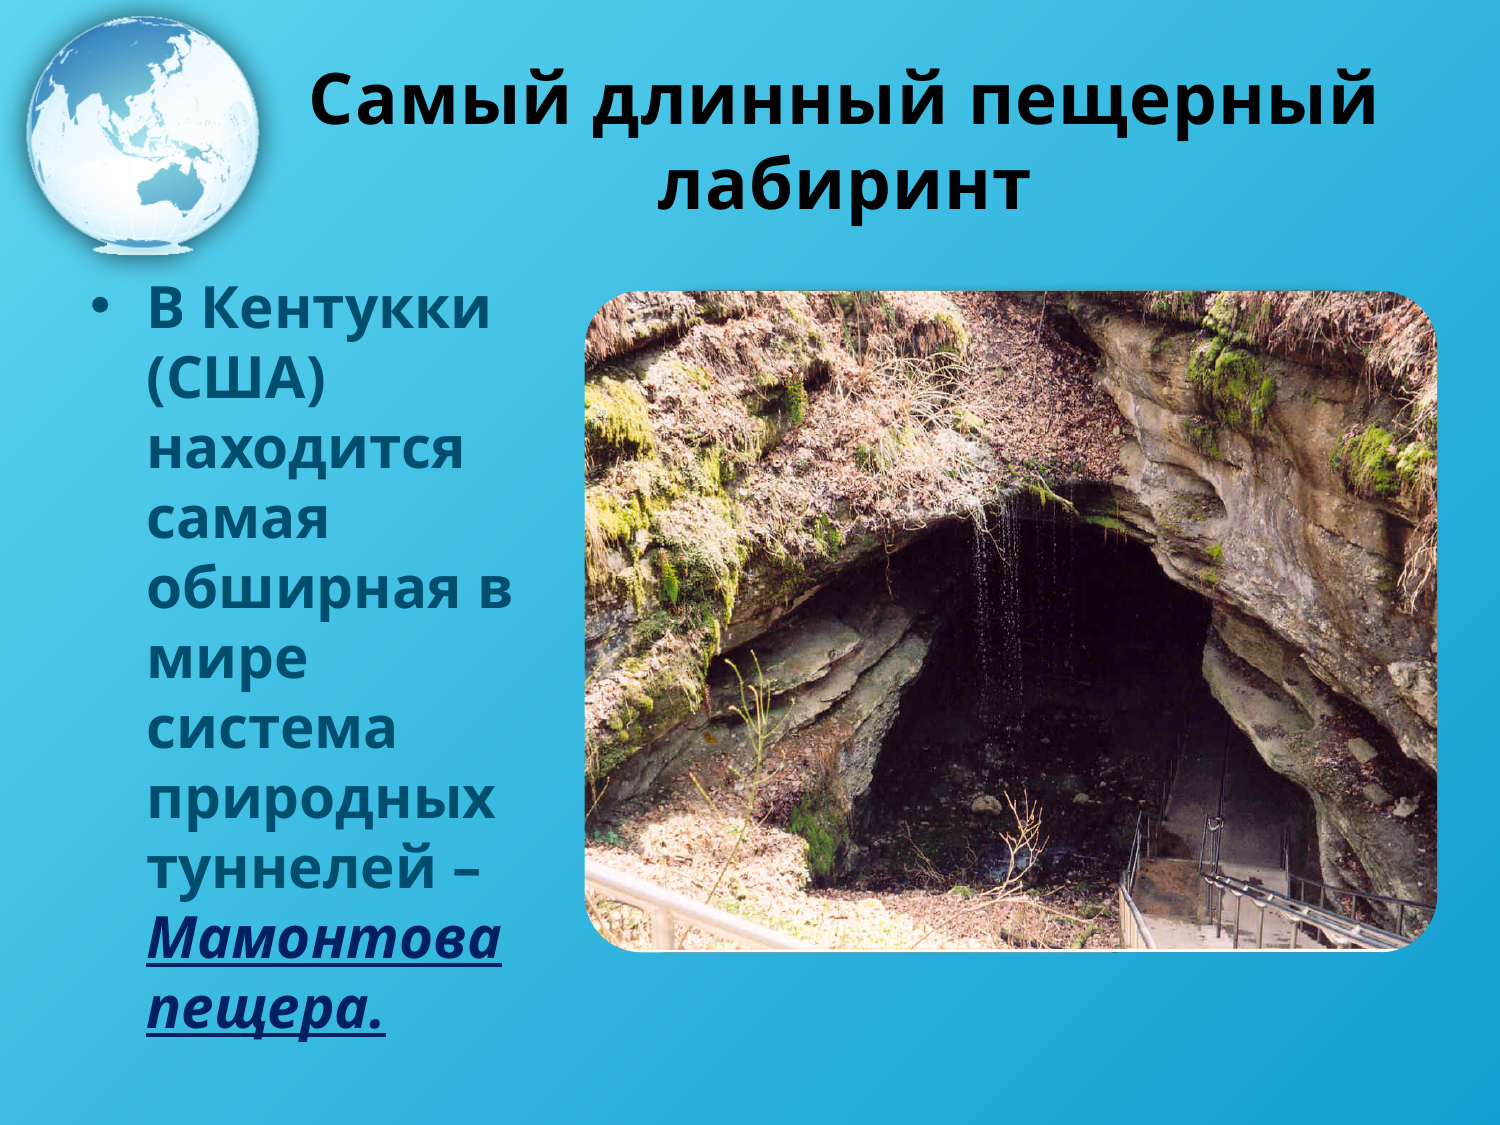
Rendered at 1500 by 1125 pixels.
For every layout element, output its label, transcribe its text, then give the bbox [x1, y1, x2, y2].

picture [584, 290, 1438, 953]
title Самый длинный пещерный лабиринт [265, 45, 1425, 233]
picture [0, 0, 284, 272]
list В Кентукки (США) находится самая обширная в мире система природных туннелей – Мамонтова пещера. [75, 262, 573, 1005]
